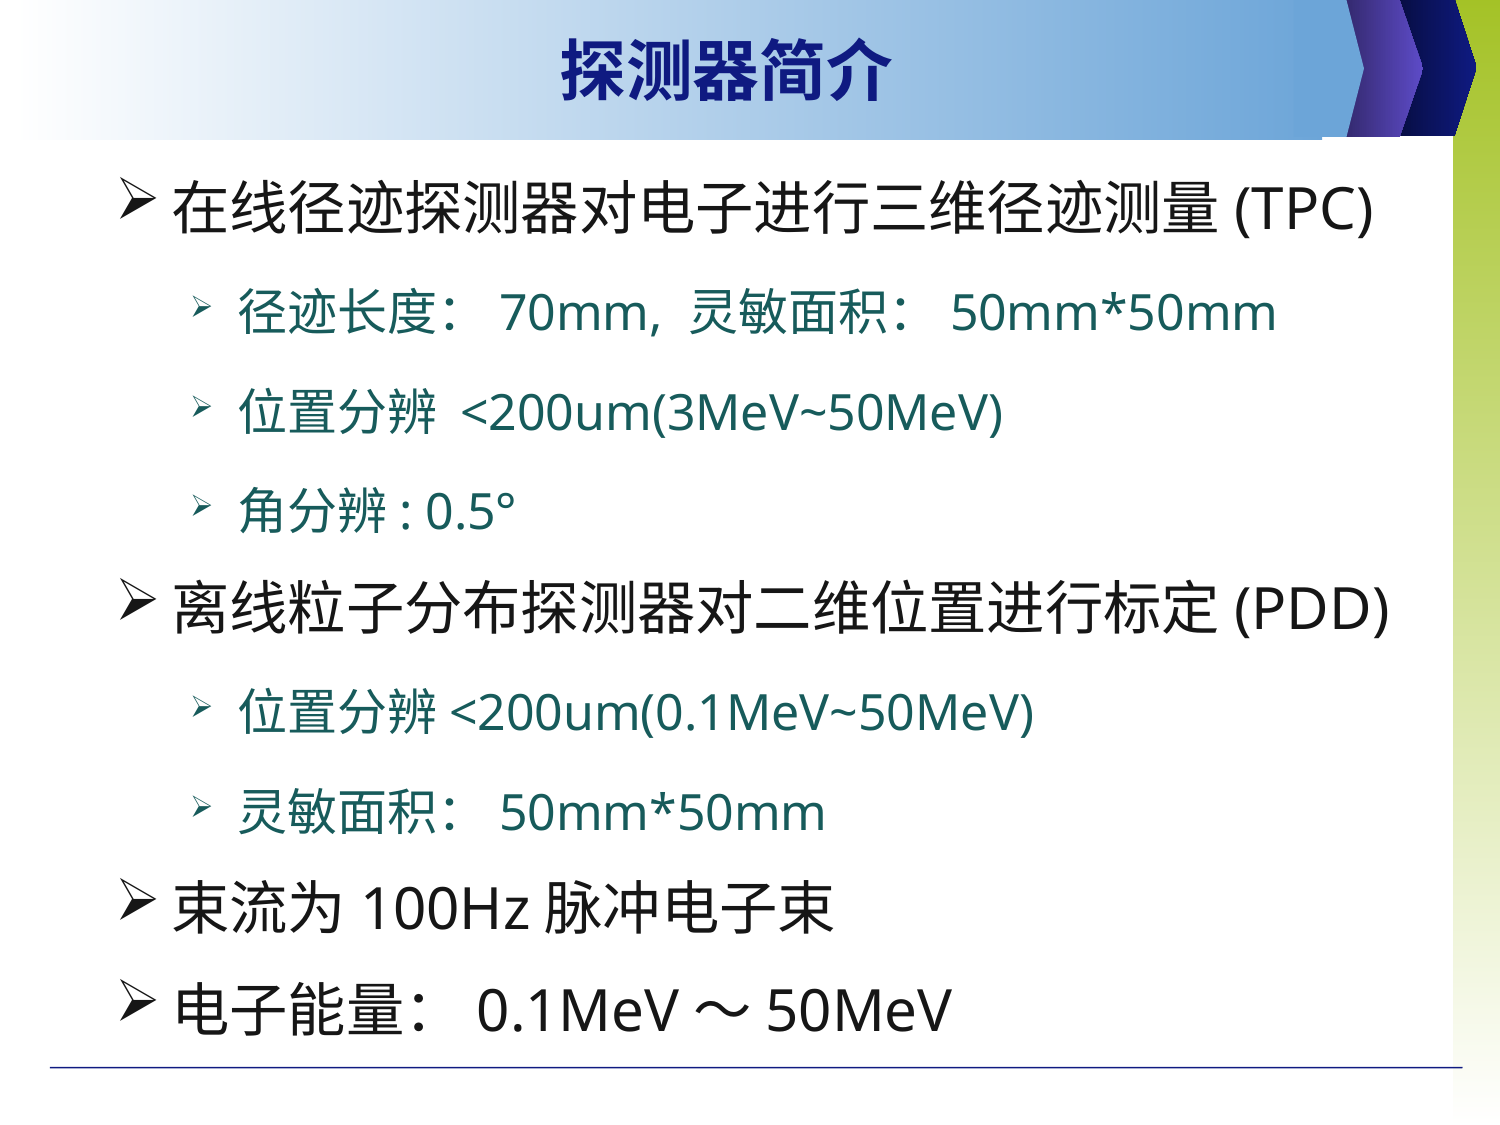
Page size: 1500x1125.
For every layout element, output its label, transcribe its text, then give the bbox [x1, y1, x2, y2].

list 在线径迹探测器对电子进行三维径迹测量(TPC) 径迹长度：70mm, 灵敏面积：50mm*50mm 位置分辨 <200um(3MeV~50MeV) 角分辨: 0.5° 离线粒子分布探测器对二维位置进行标定(PDD) 位置分辨<200um(0.1MeV~50MeV) 灵敏面积：50mm*50mm 束流为100Hz脉冲电子束 电子能量：0.1MeV～50MeV [100, 144, 1425, 1009]
title 探测器简介 [100, 19, 1353, 119]
